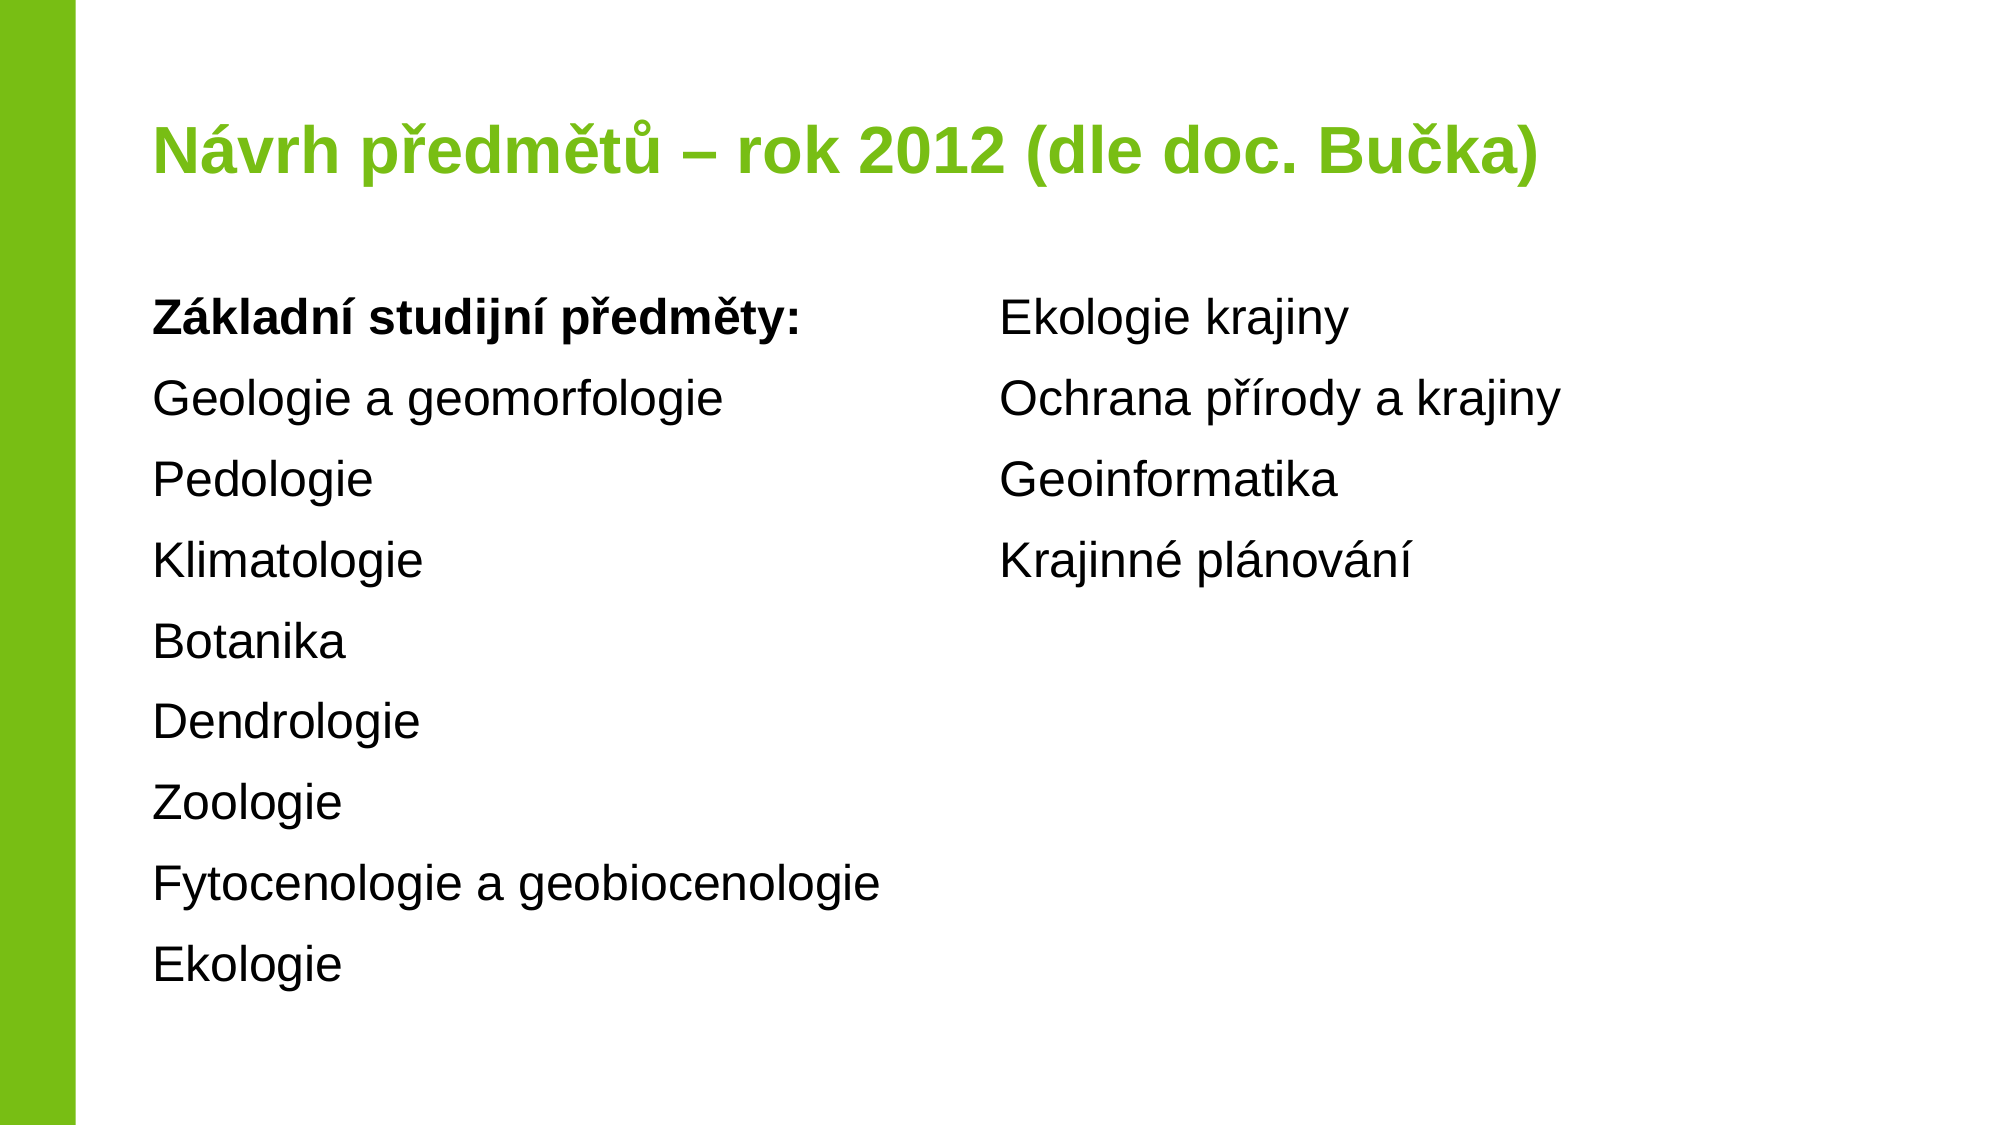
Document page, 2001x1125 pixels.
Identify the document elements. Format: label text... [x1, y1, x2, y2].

list Základní studijní předměty: Geologie a geomorfologie Pedologie Klimatologie Botanika Dendrologie Zoologie Fytocenologie a geobiocenologie Ekologie Ekologie krajiny Ochrana přírody a krajiny Geoinformatika Krajinné plánování [137, 277, 1863, 1056]
